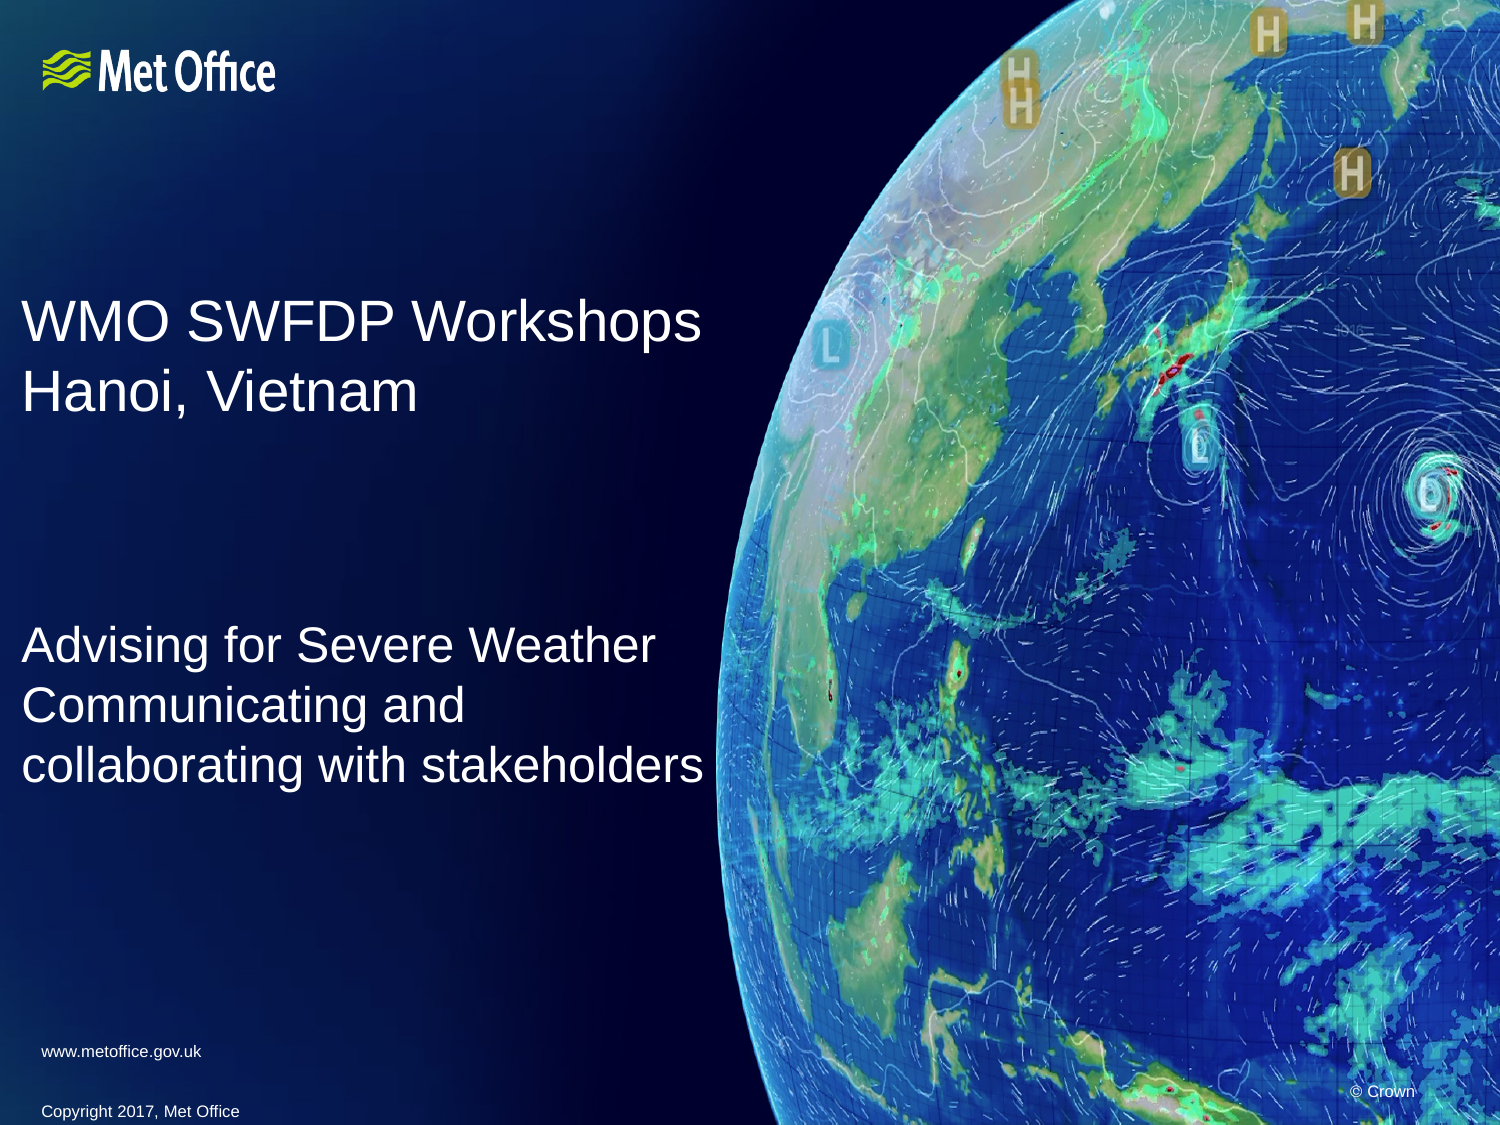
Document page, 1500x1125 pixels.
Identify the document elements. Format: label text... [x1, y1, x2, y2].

footer www.metoffice.gov.uk © Crown Copyright 2017, Met Office [0, 1035, 1500, 1125]
title WMO SWFDP Workshops Hanoi, Vietnam [10, 277, 775, 855]
picture [0, 0, 1500, 1035]
list Advising for Severe Weather Communicating and collaborating with stakeholders [10, 483, 763, 584]
